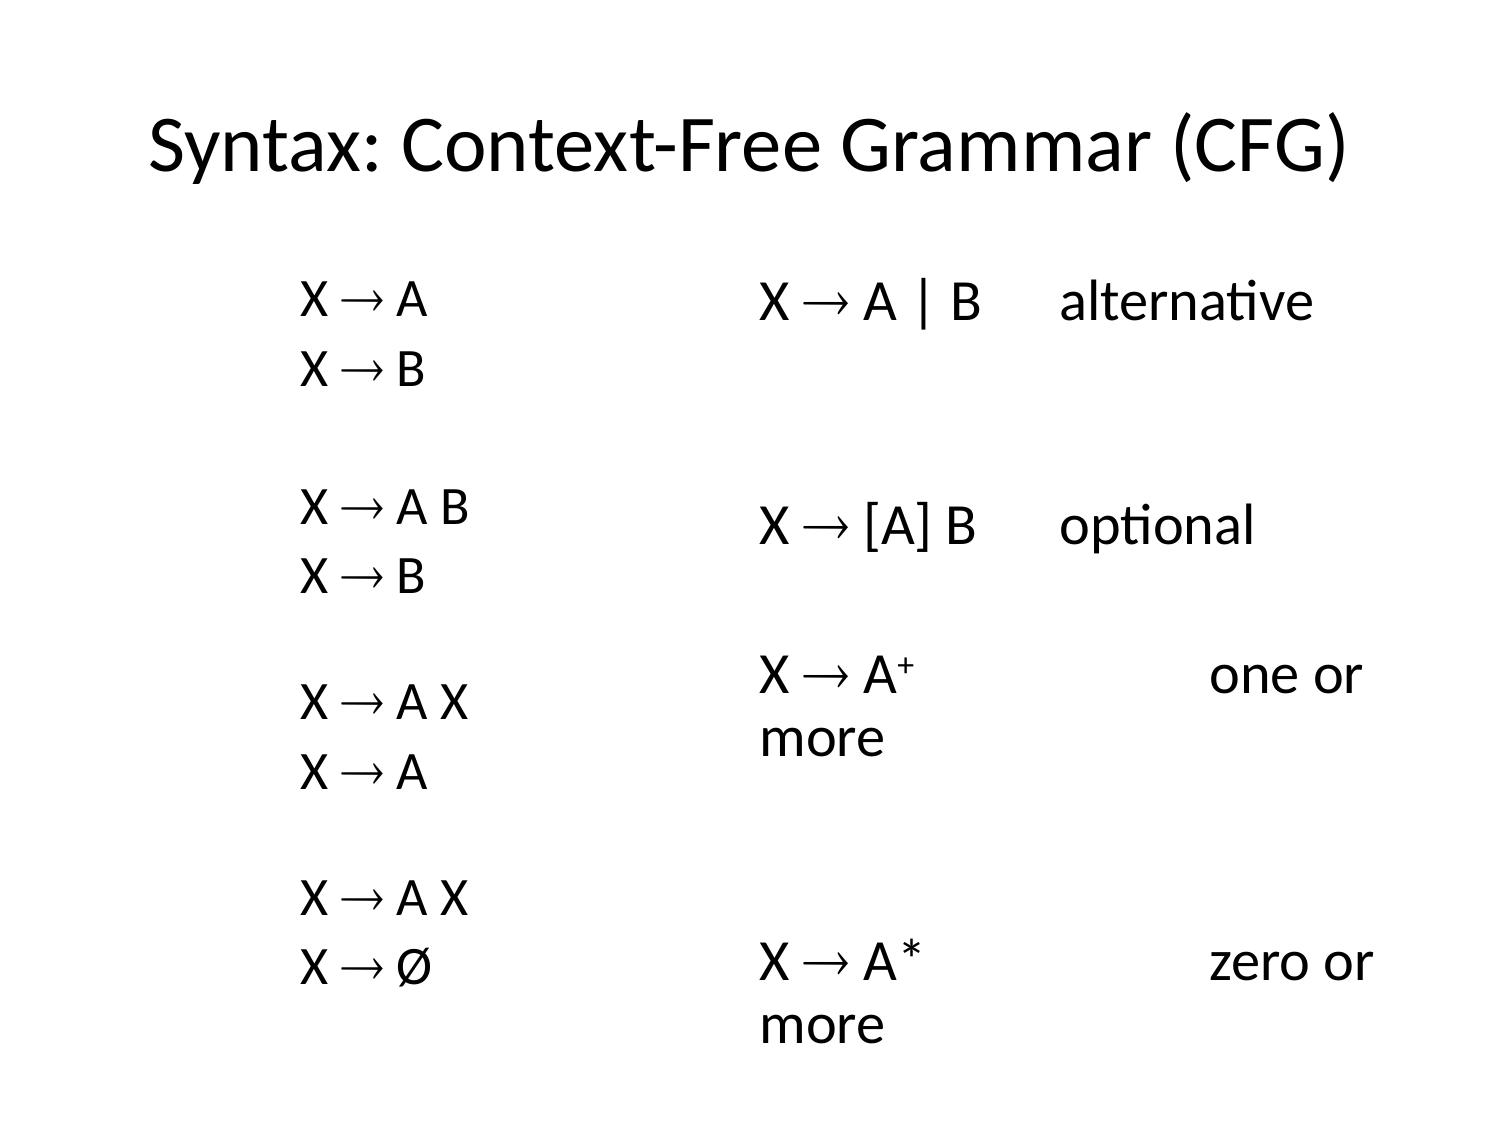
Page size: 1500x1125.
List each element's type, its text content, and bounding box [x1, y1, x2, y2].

list X  A X  B X  A B X  B X  A X X  A X  A X X  Ø [285, 262, 636, 1005]
text_box X  A | B alternative X  [A] B optional X  A+ one or more X  A* zero or more [744, 262, 1460, 1005]
title Syntax: Context-Free Grammar (CFG) [75, 45, 1425, 233]
